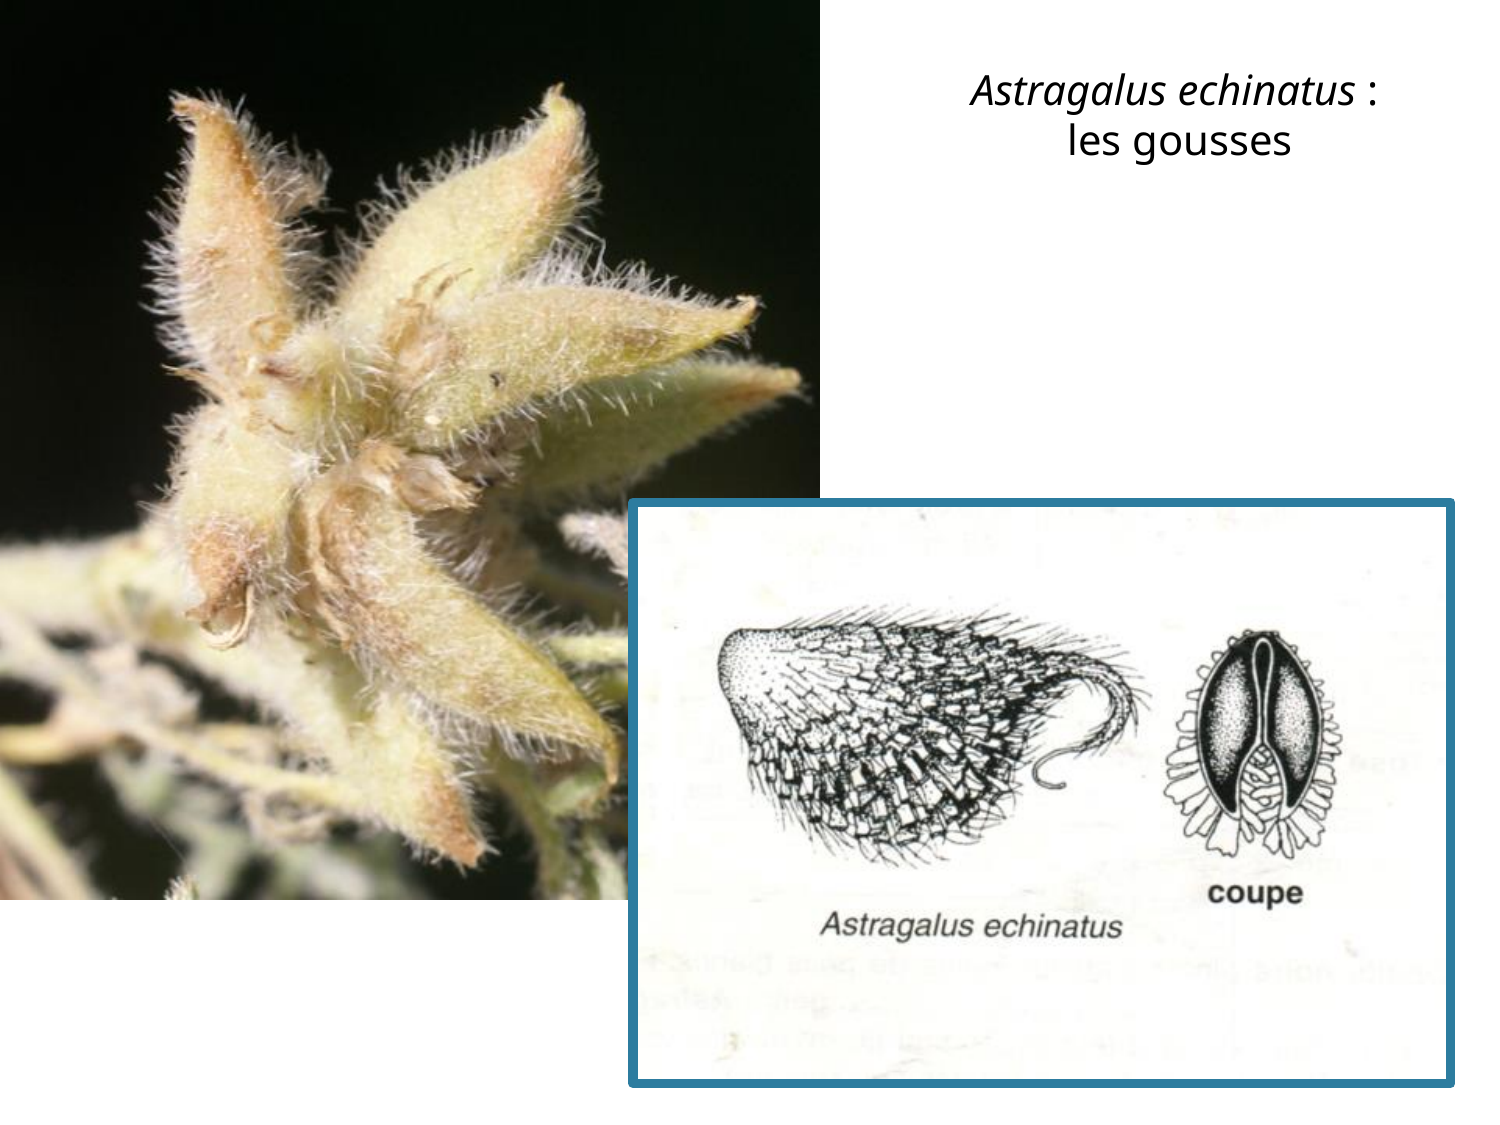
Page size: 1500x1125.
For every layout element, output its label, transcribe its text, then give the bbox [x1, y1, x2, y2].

picture [637, 506, 1447, 1080]
title Astragalus echinatus : les gousses [1264, 0, 1500, 172]
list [0, 0, 1243, 900]
